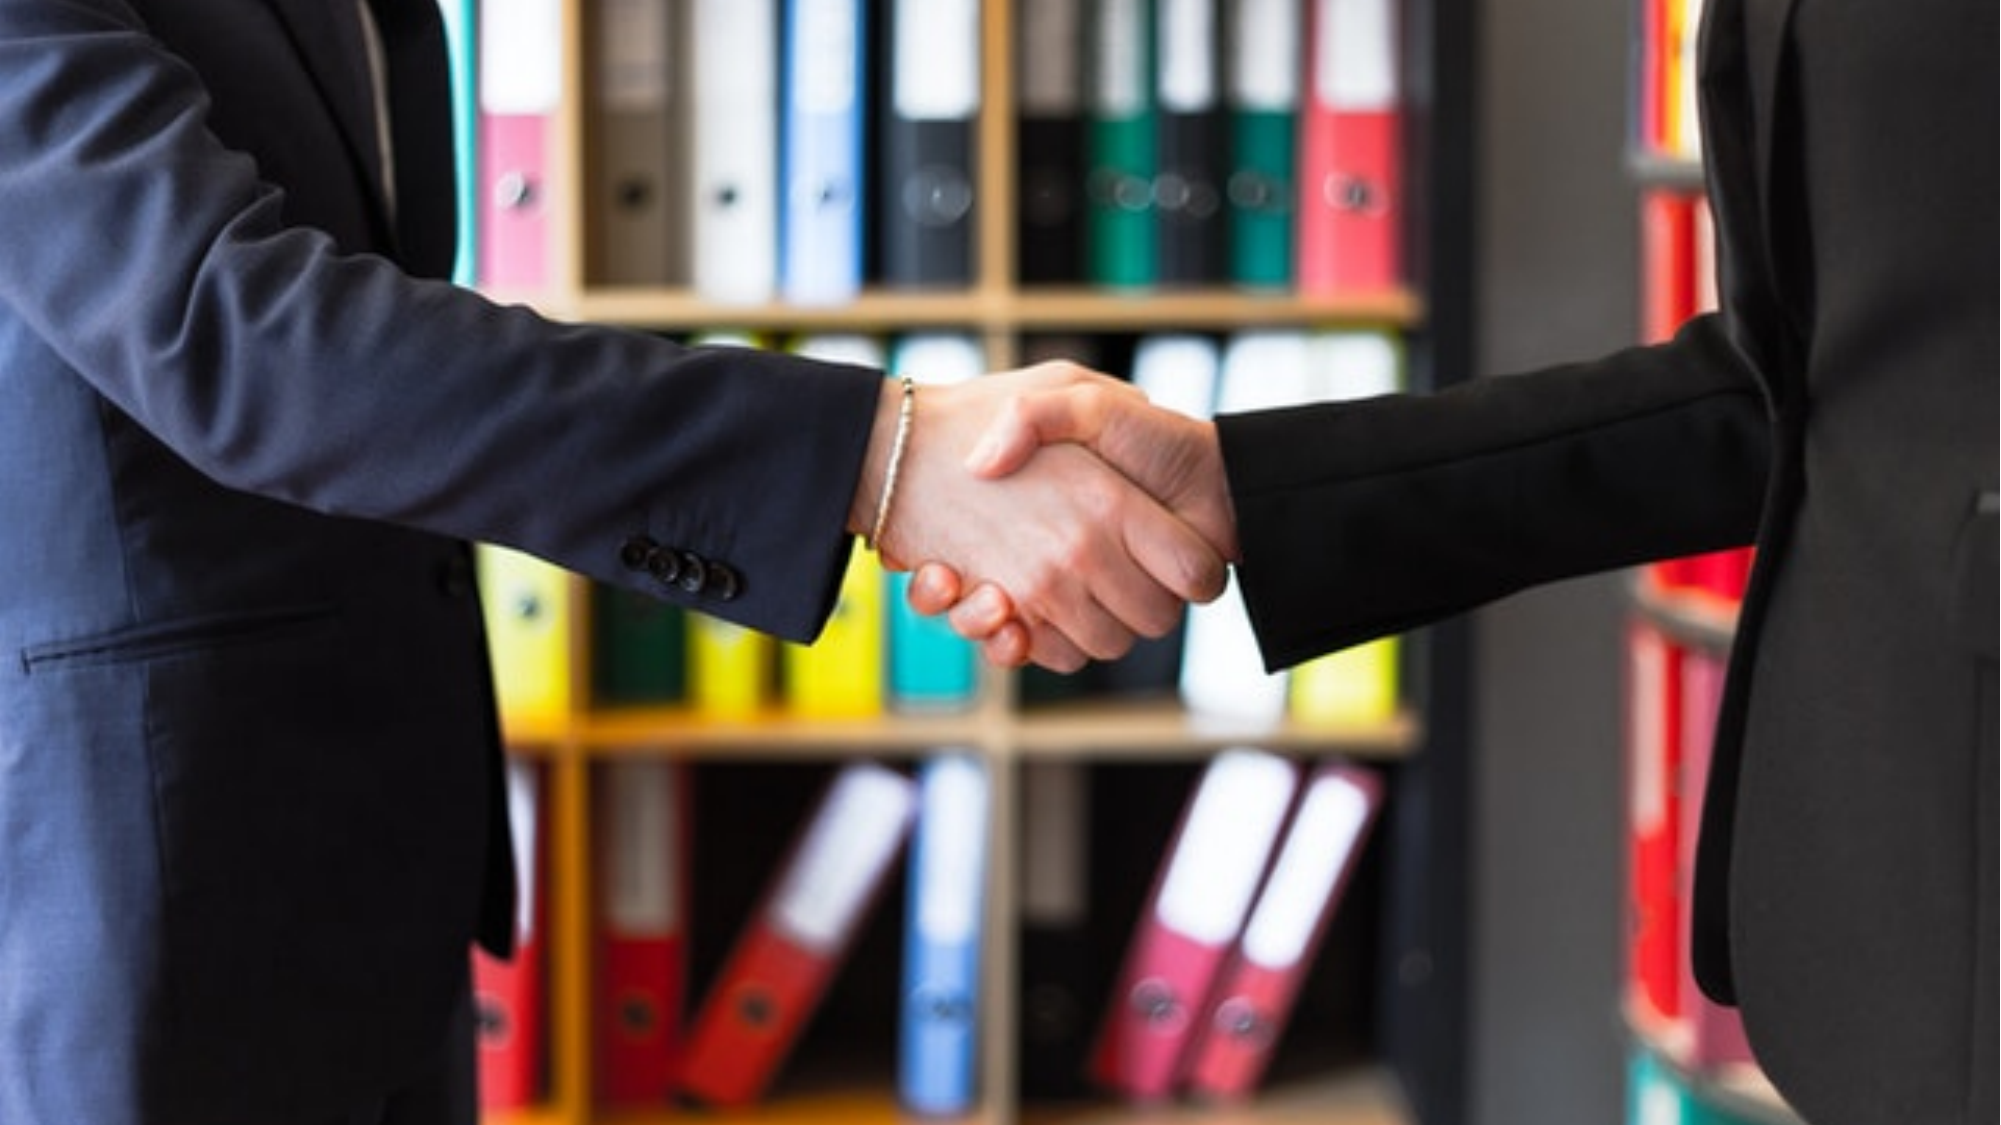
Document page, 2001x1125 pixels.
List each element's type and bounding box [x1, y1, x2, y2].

list [0, 0, 2000, 1125]
